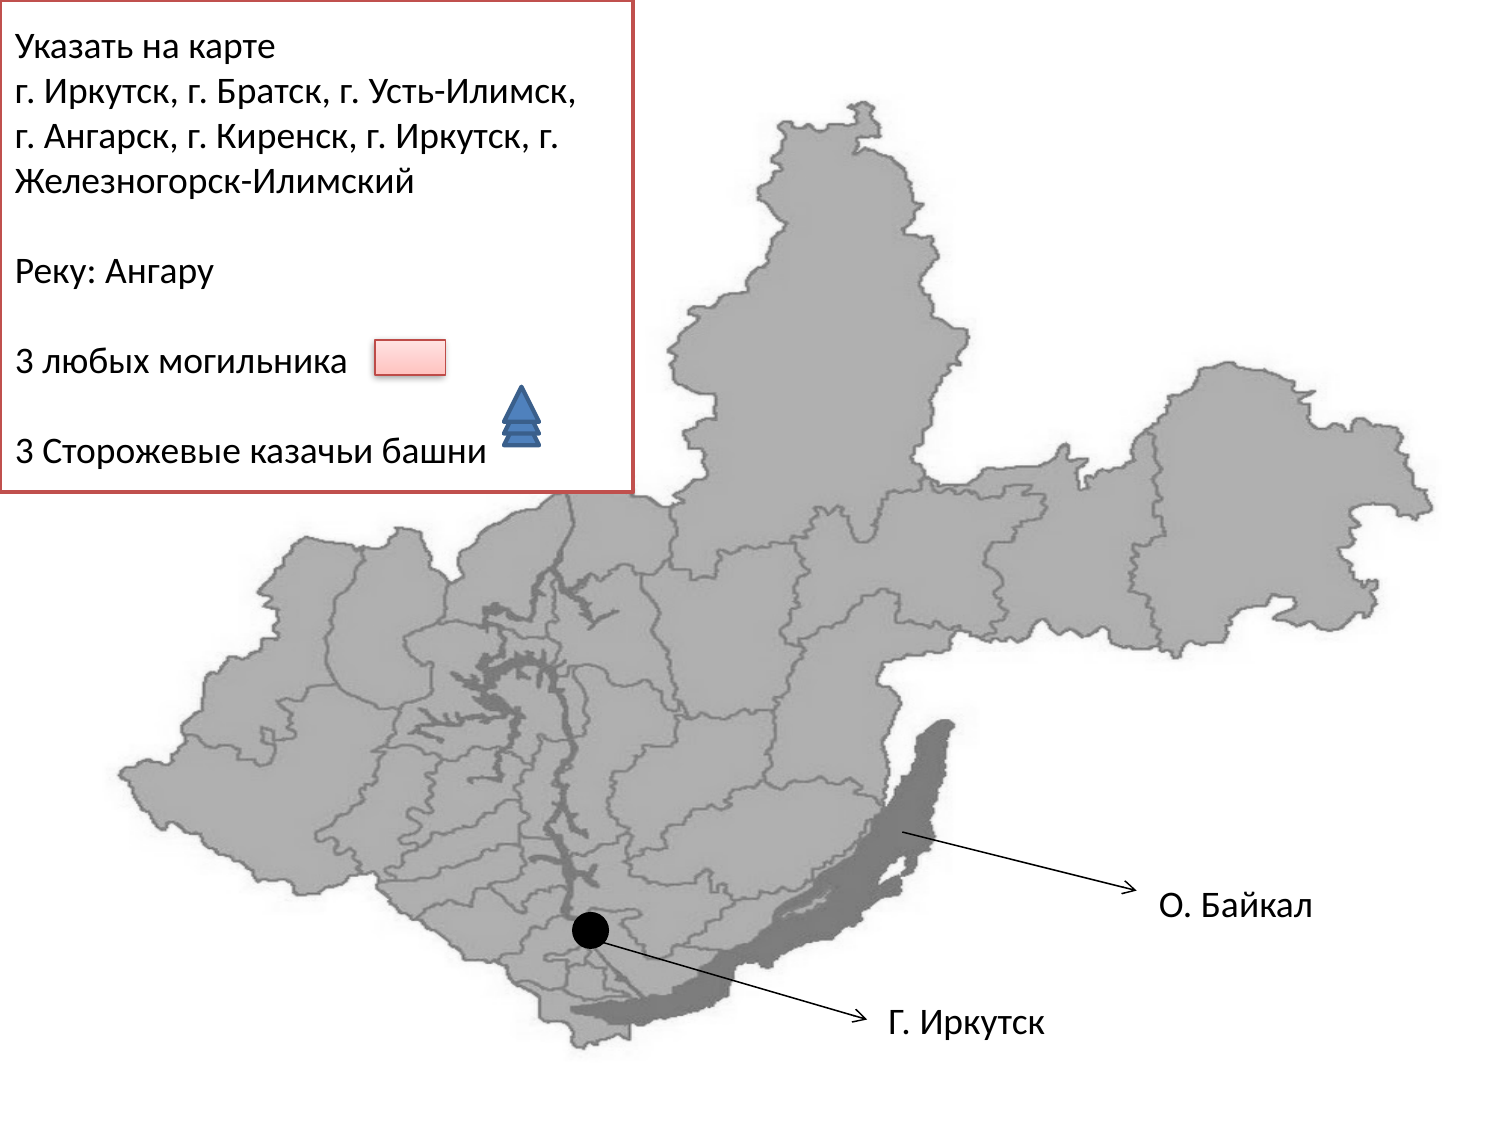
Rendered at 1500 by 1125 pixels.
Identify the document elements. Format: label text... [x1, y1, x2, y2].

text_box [902, 831, 1137, 891]
text_box Указать на карте г. Иркутск, г. Братск, г. Усть-Илимск, г. Ангарск, г. Киренск, г. Иркутск, г. Железногорск-Илимский Реку: Ангару 3 любых могильника 3 Сторожевые казачьи башни [0, 0, 635, 494]
picture [81, 58, 1442, 1102]
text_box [585, 937, 868, 1020]
